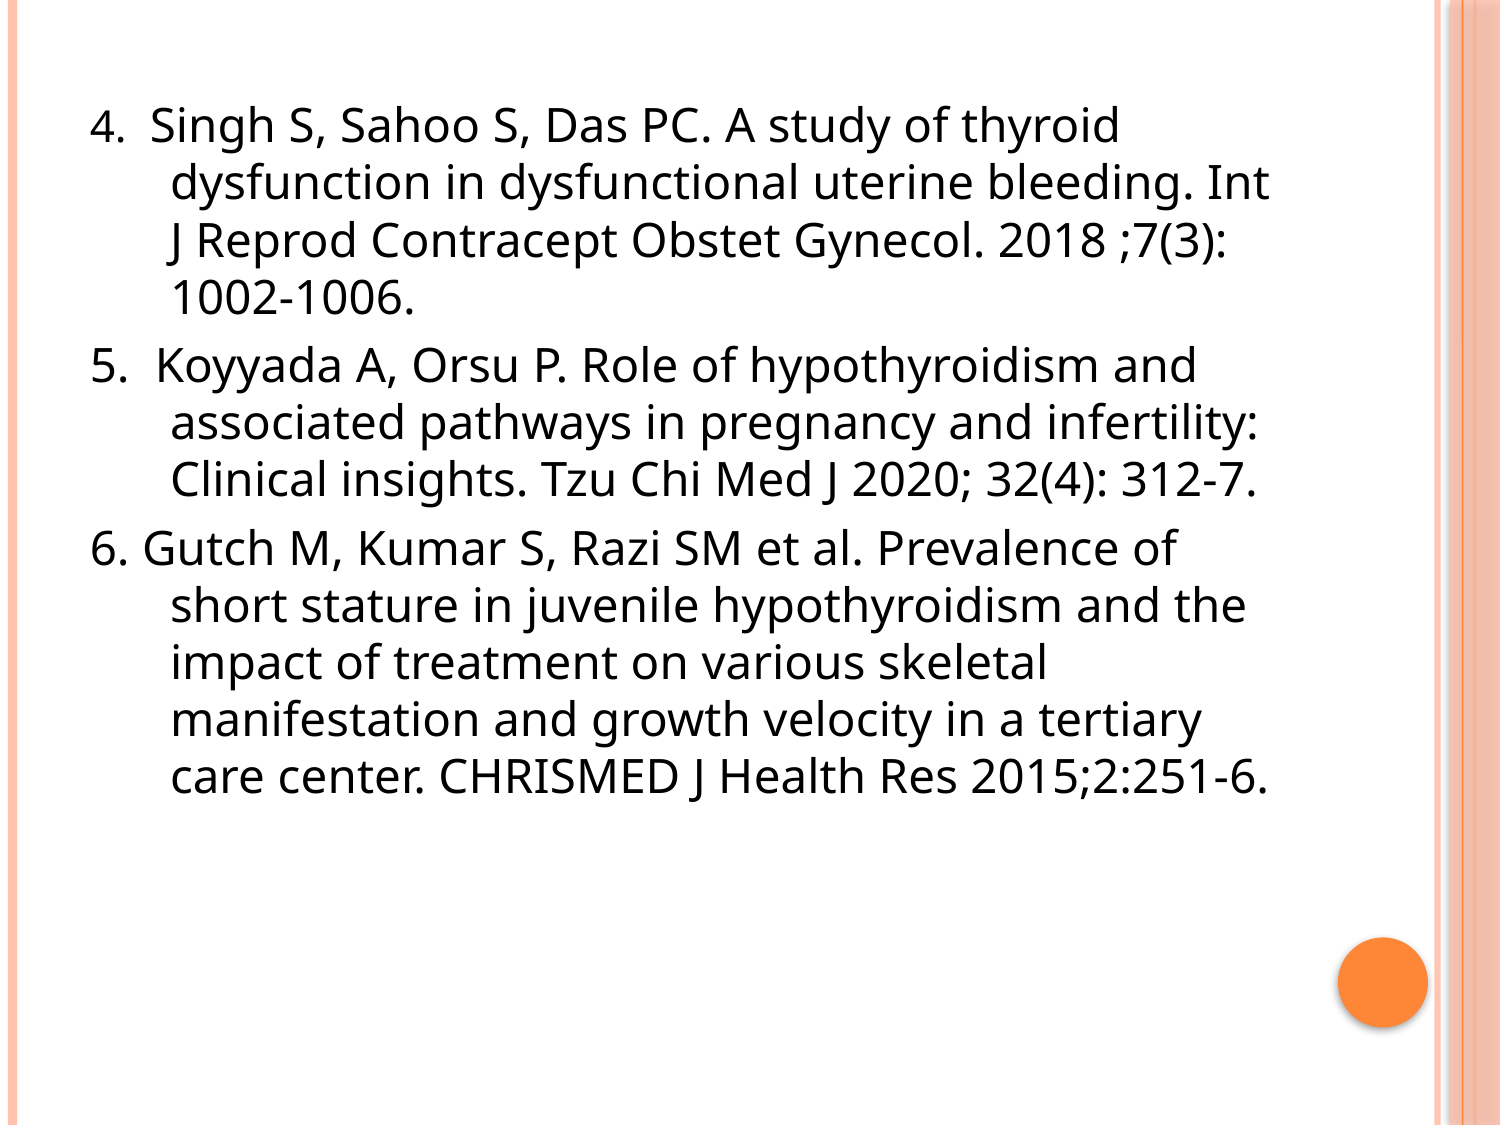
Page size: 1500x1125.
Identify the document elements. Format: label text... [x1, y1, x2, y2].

list 4. Singh S, Sahoo S, Das PC. A study of thyroid dysfunction in dysfunctional uterine bleeding. Int J Reprod Contracept Obstet Gynecol. 2018 ;7(3): 1002-1006. 5. Koyyada A, Orsu P. Role of hypothyroidism and associated pathways in pregnancy and infertility: Clinical insights. Tzu Chi Med J 2020; 32(4): 312‑7. 6. Gutch M, Kumar S, Razi SM et al. Prevalence of short stature in juvenile hypothyroidism and the impact of treatment on various skeletal manifestation and growth velocity in a tertiary care center. CHRISMED J Health Res 2015;2:251-6. [75, 87, 1300, 888]
